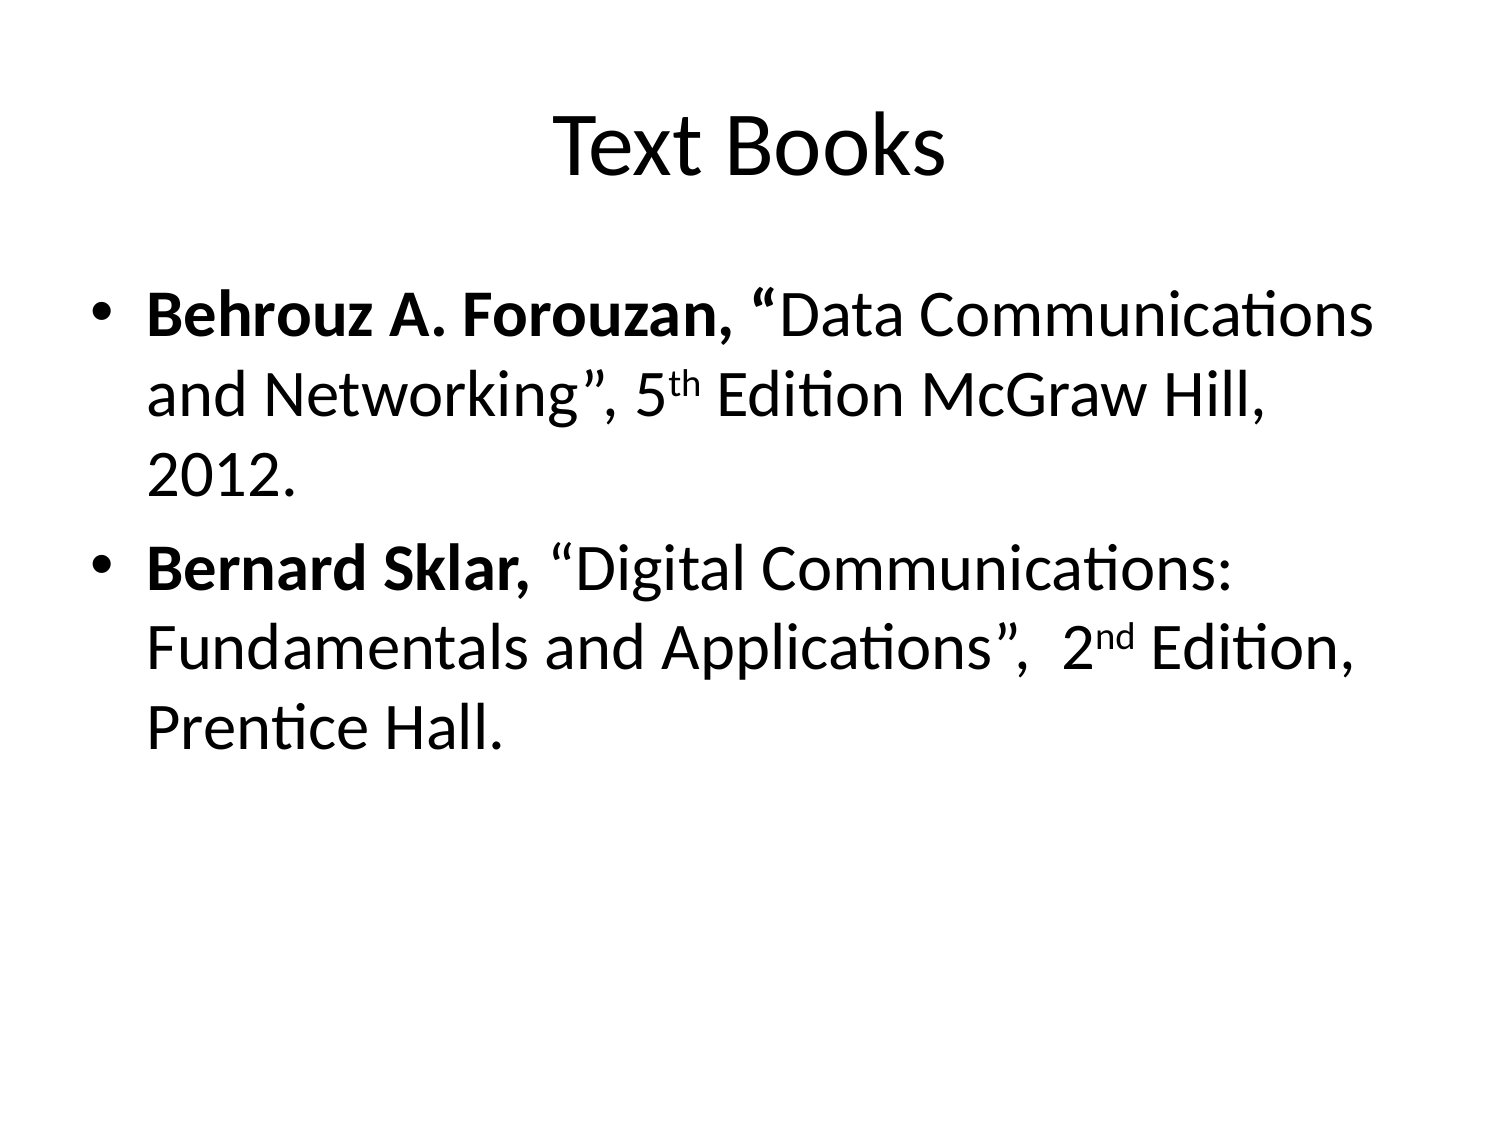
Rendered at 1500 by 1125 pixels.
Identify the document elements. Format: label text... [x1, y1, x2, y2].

title Text Books [75, 45, 1425, 233]
list Behrouz A. Forouzan, “Data Communications and Networking”, 5th Edition McGraw Hill, 2012. Bernard Sklar, “Digital Communications: Fundamentals and Applications”, 2nd Edition, Prentice Hall. [75, 262, 1425, 1005]
